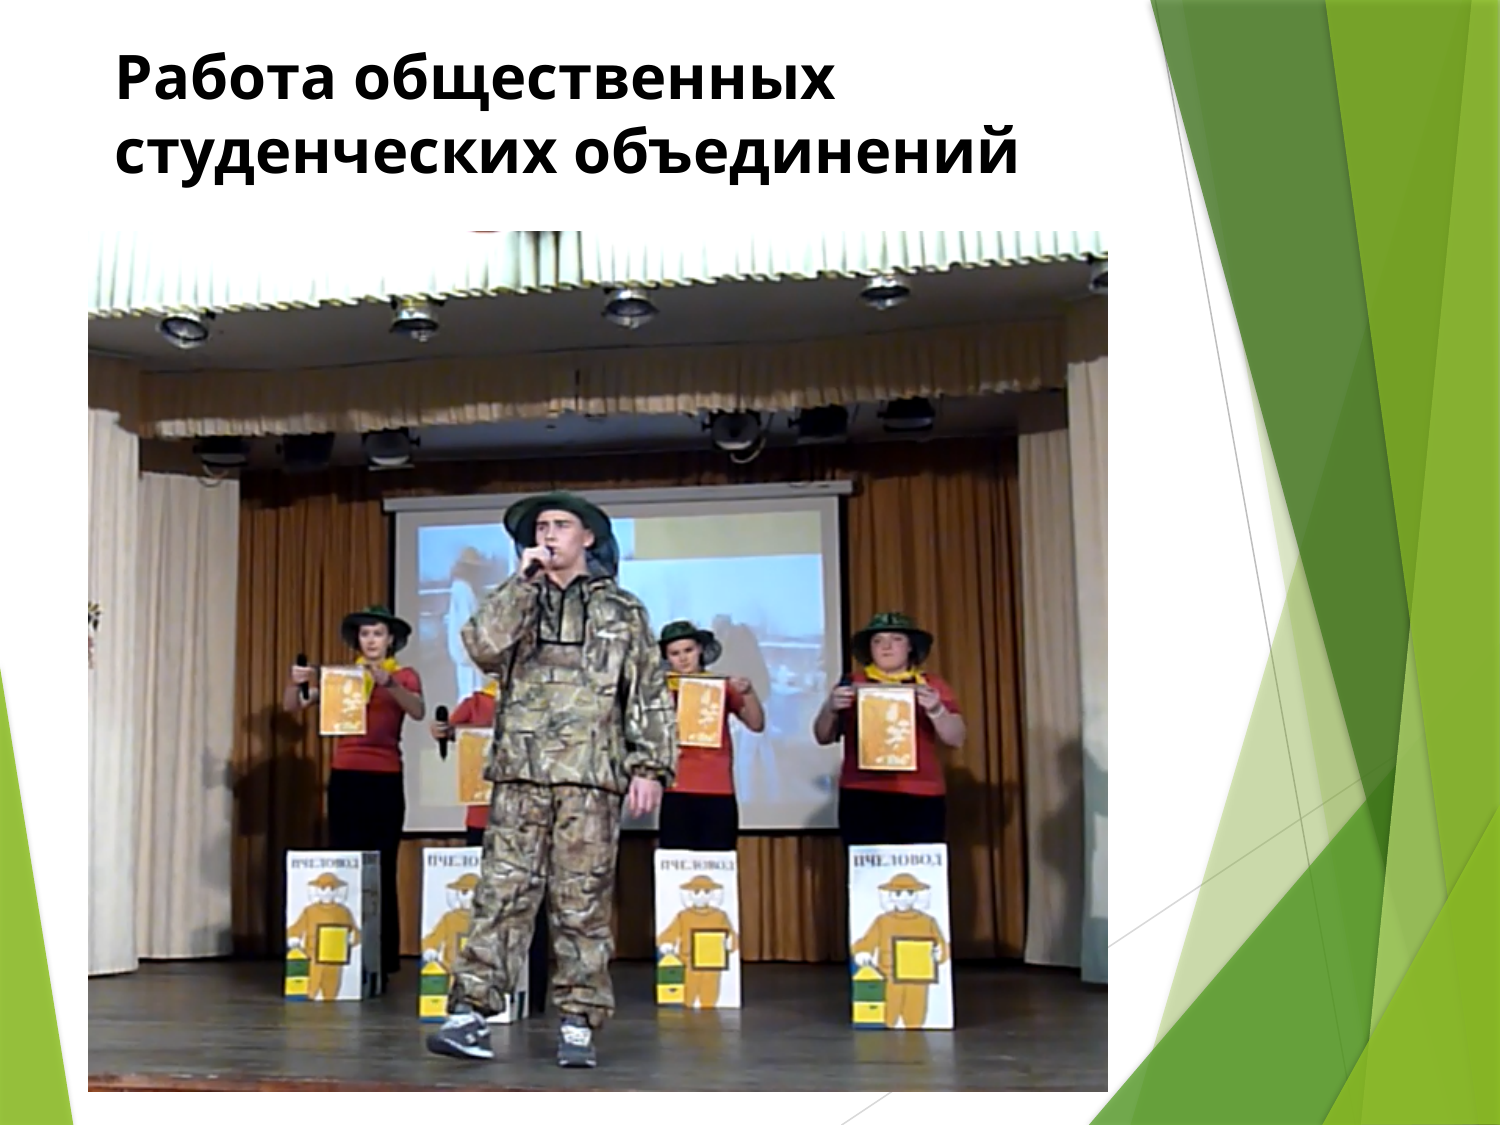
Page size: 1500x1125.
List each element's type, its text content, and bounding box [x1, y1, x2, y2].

title Работа общественных студенческих объединений [99, 30, 1142, 197]
picture [87, 231, 1108, 1092]
